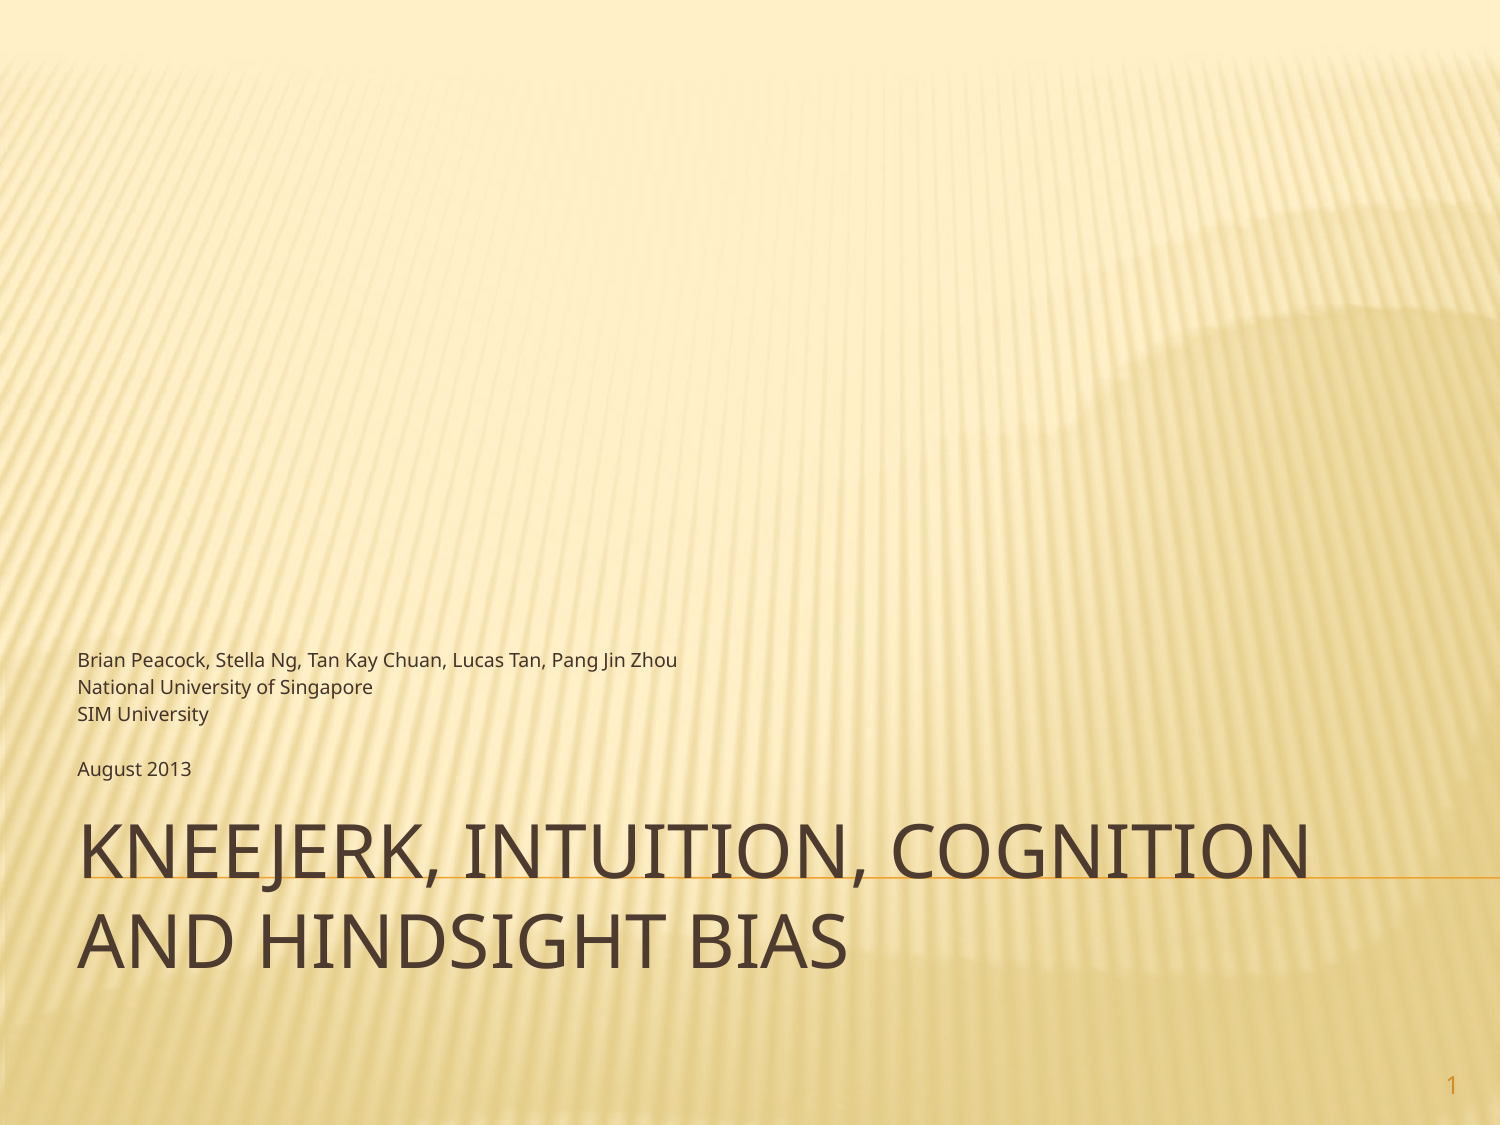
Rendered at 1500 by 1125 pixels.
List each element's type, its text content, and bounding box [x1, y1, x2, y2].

slide_number 1 [1350, 1061, 1475, 1103]
title Kneejerk, Intuition, Cognition and Hindsight Bias [62, 796, 1450, 997]
subtitle Brian Peacock, Stella Ng, Tan Kay Chuan, Lucas Tan, Pang Jin Zhou National University of Singapore SIM University August 2013 [62, 637, 1450, 788]
